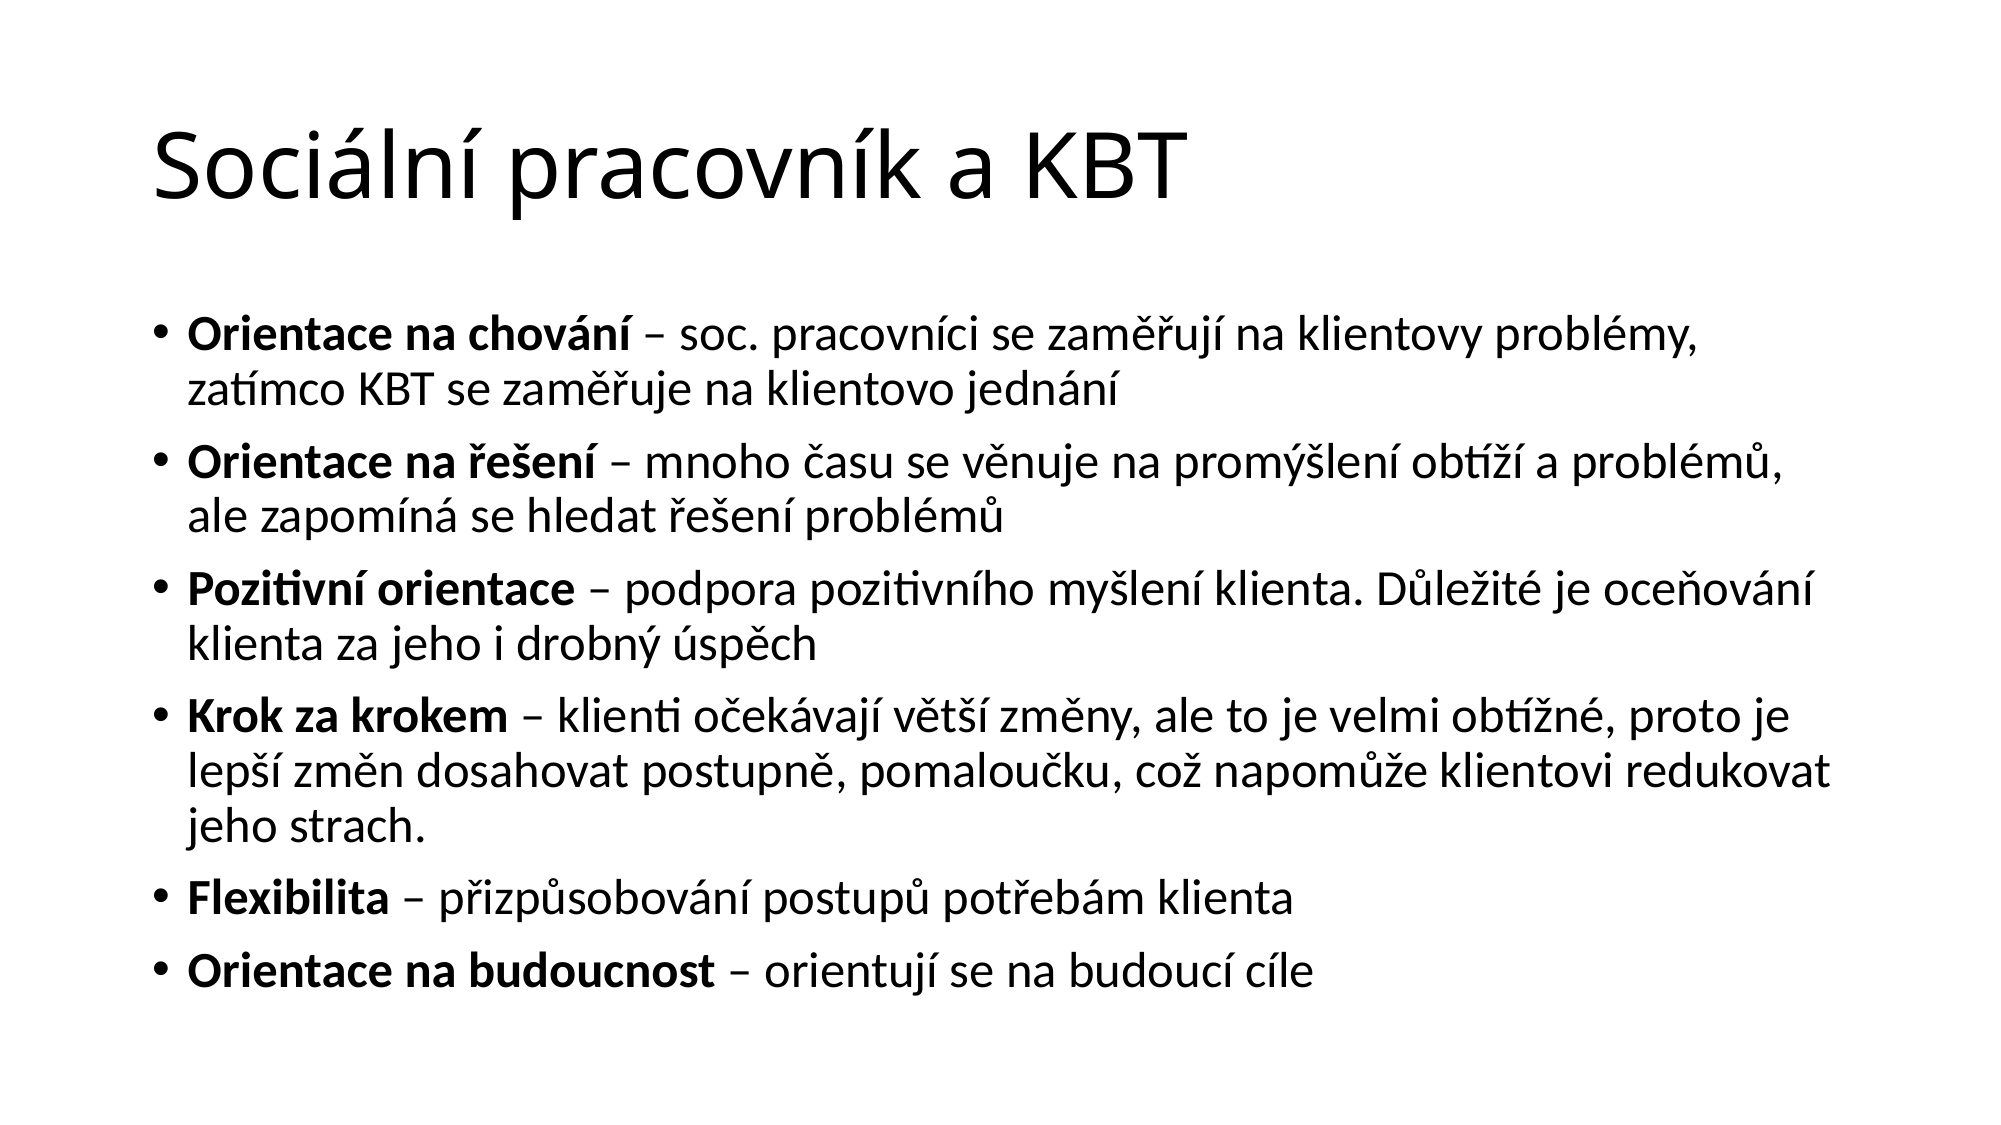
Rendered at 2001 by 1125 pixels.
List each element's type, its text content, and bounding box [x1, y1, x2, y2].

title Sociální pracovník a KBT [137, 59, 1863, 278]
list Orientace na chování – soc. pracovníci se zaměřují na klientovy problémy, zatímco KBT se zaměřuje na klientovo jednání Orientace na řešení – mnoho času se věnuje na promýšlení obtíží a problémů, ale zapomíná se hledat řešení problémů Pozitivní orientace – podpora pozitivního myšlení klienta. Důležité je oceňování klienta za jeho i drobný úspěch Krok za krokem – klienti očekávají větší změny, ale to je velmi obtížné, proto je lepší změn dosahovat postupně, pomaloučku, což napomůže klientovi redukovat jeho strach. Flexibilita – přizpůsobování postupů potřebám klienta Orientace na budoucnost – orientují se na budoucí cíle [137, 299, 1863, 1014]
